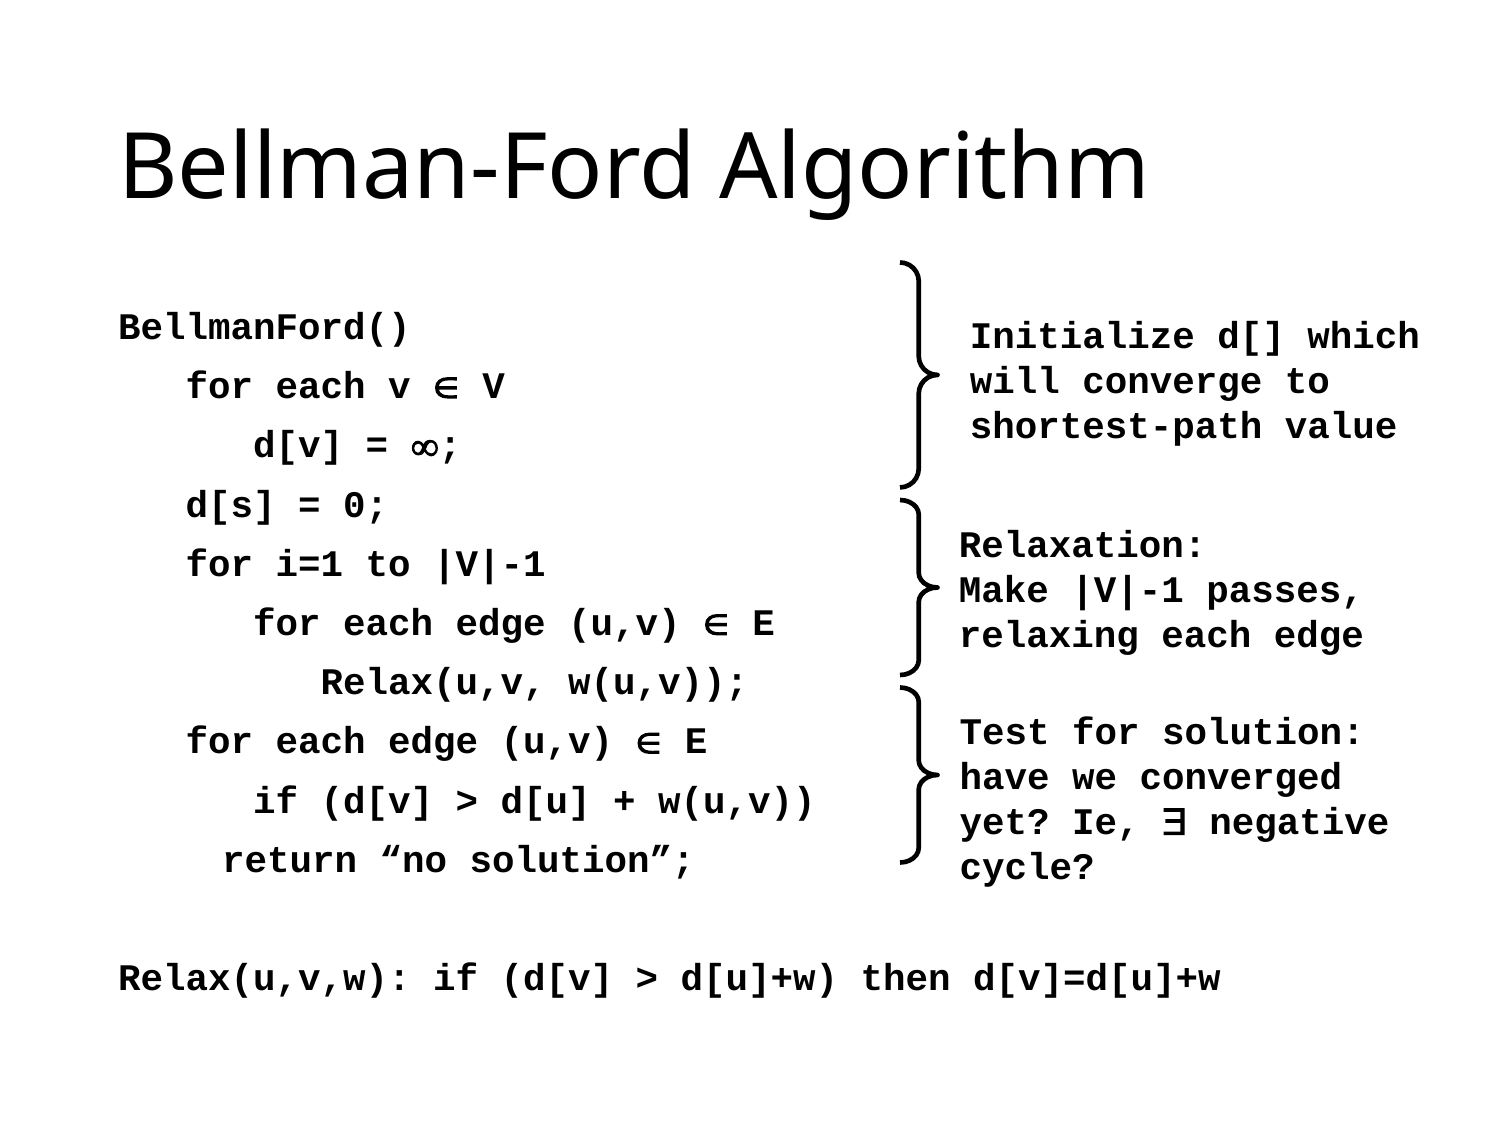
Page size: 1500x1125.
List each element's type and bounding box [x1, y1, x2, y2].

text_box [899, 499, 1401, 675]
text_box [899, 262, 1446, 488]
title [103, 59, 1397, 278]
list [103, 299, 1397, 1014]
text_box [899, 687, 1450, 897]
